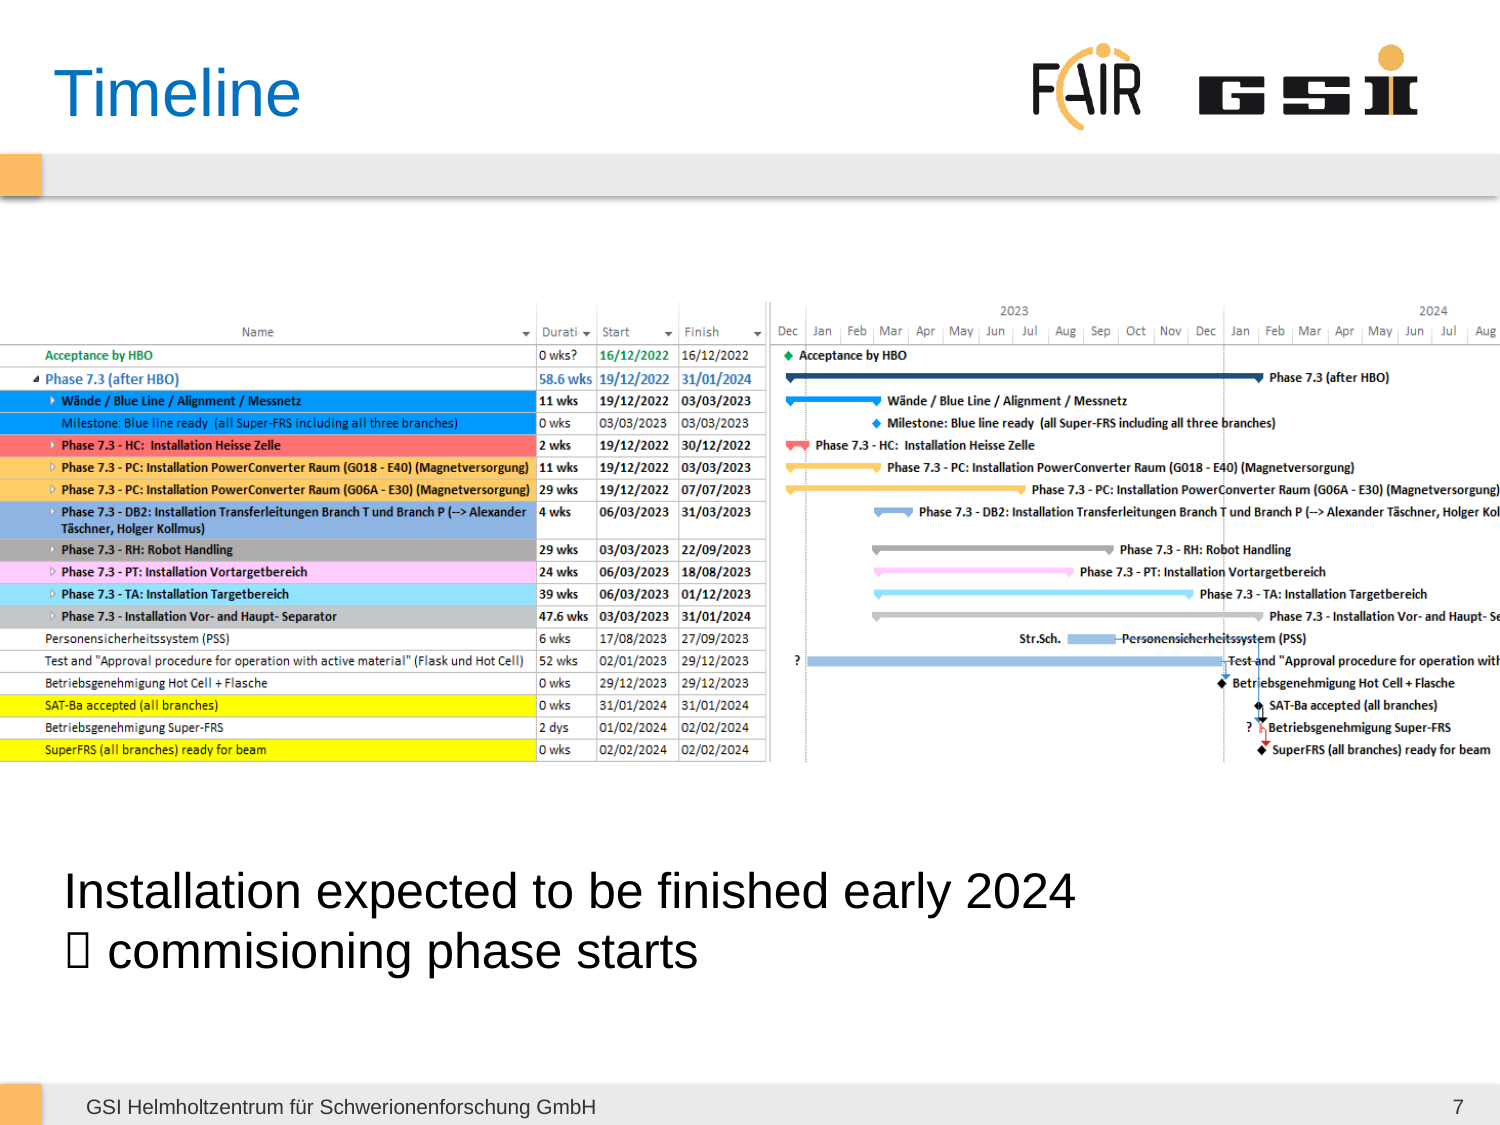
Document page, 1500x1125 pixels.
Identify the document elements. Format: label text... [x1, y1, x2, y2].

text_box Timeline [39, 42, 1424, 138]
text_box Installation expected to be finished early 2024  commisioning phase starts [48, 851, 1093, 987]
picture [0, 302, 1500, 763]
